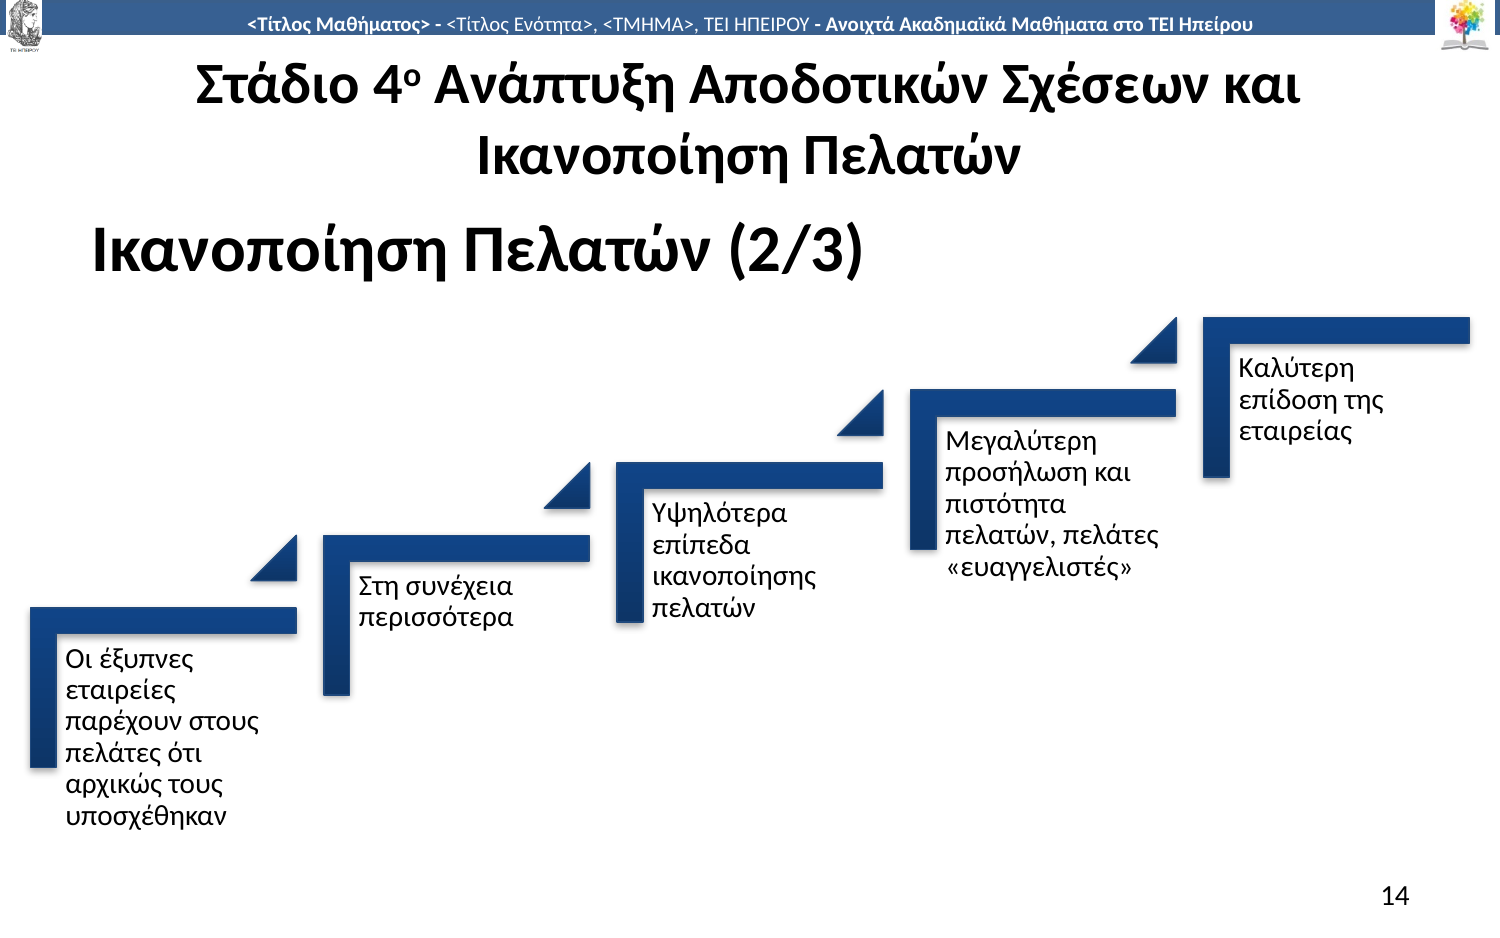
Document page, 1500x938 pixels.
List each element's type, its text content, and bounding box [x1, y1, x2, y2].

title Στάδιο 4ο Ανάπτυξη Αποδοτικών Σχέσεων και Ικανοποίηση Πελατών [75, 37, 1425, 194]
picture [6, 0, 42, 54]
slide_number 14 [1074, 868, 1425, 919]
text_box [29, 314, 1471, 847]
picture [1435, 0, 1495, 52]
list Ικανοποίηση Πελατών (2/3) [76, 197, 1427, 313]
